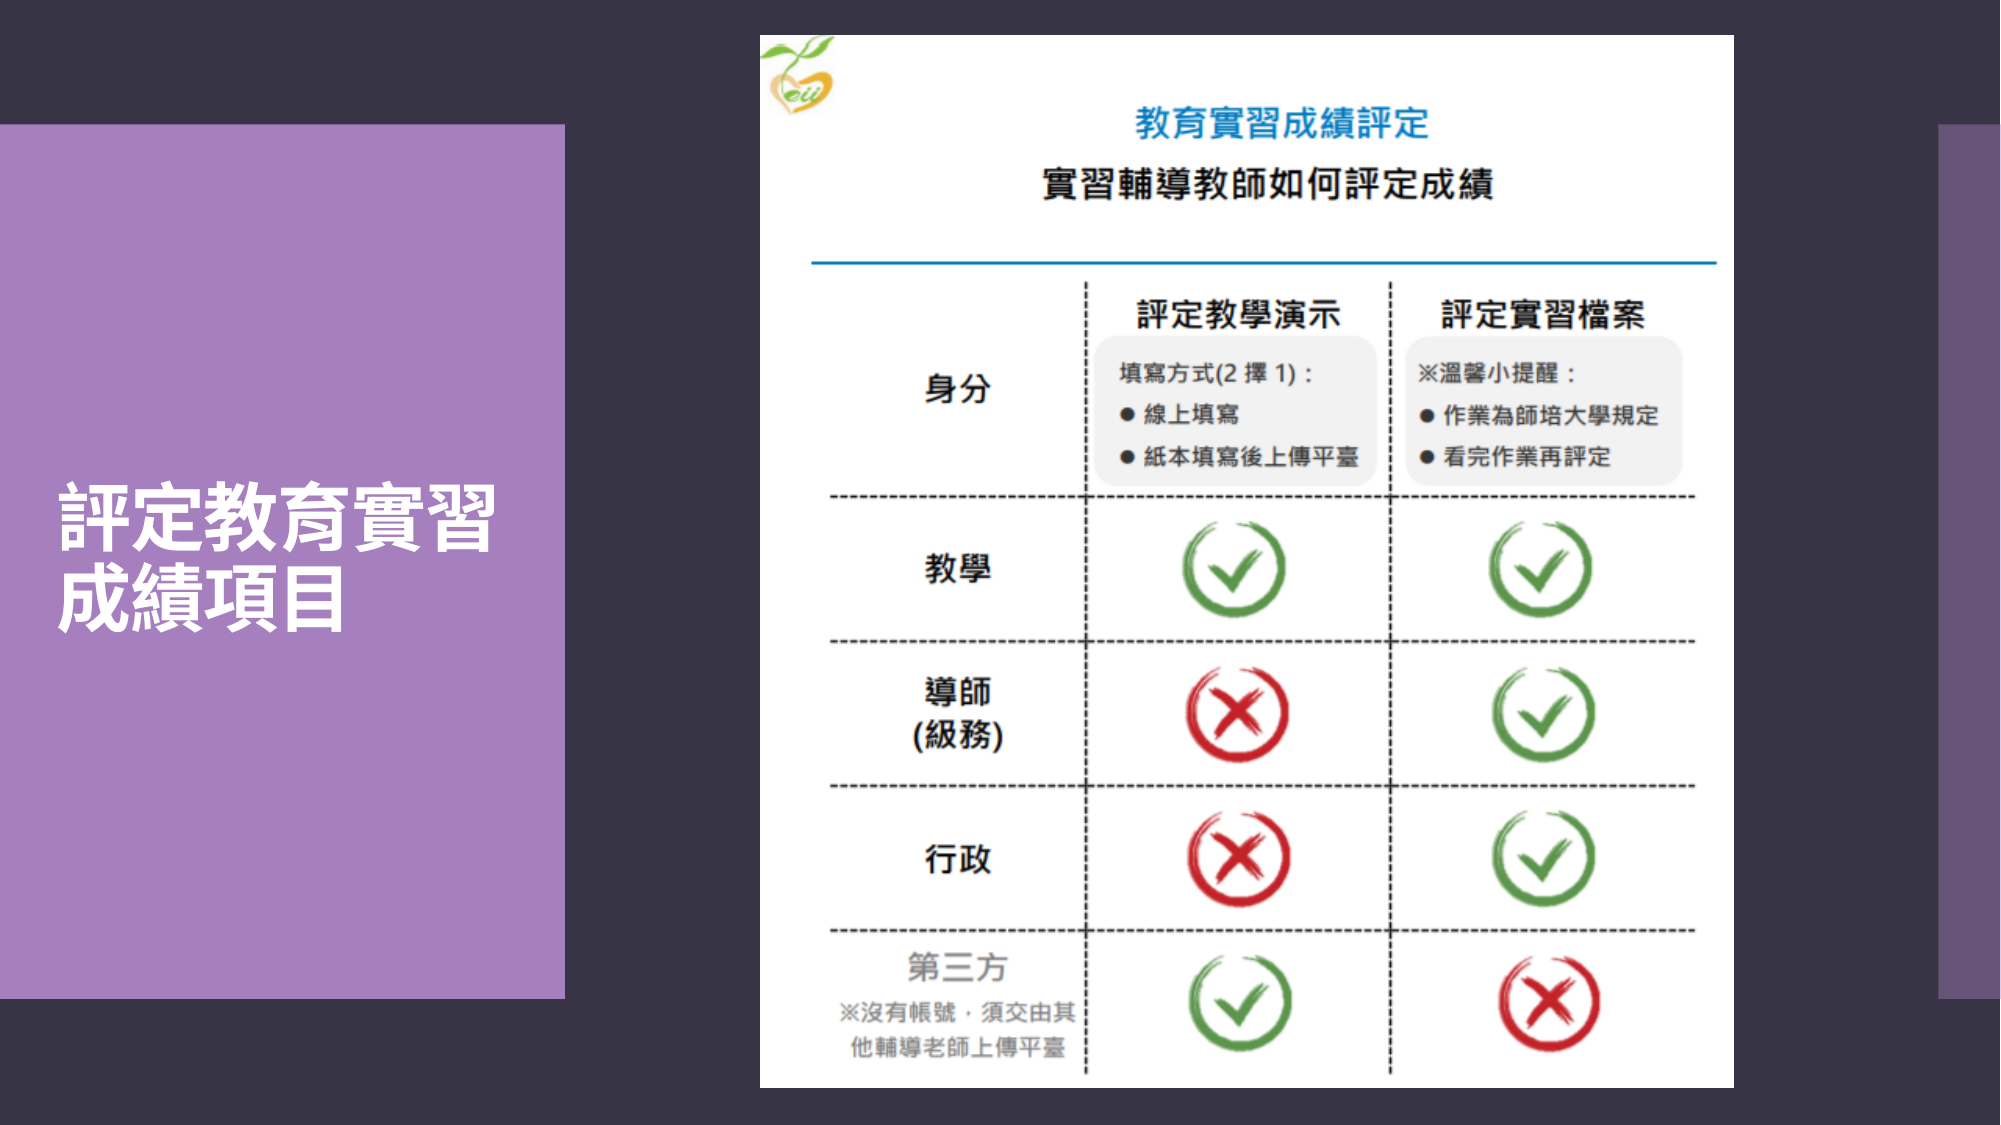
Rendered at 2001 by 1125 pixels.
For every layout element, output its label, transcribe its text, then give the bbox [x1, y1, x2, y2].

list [759, 35, 1735, 1089]
title 評定教育實習成績項目 [41, 184, 525, 940]
